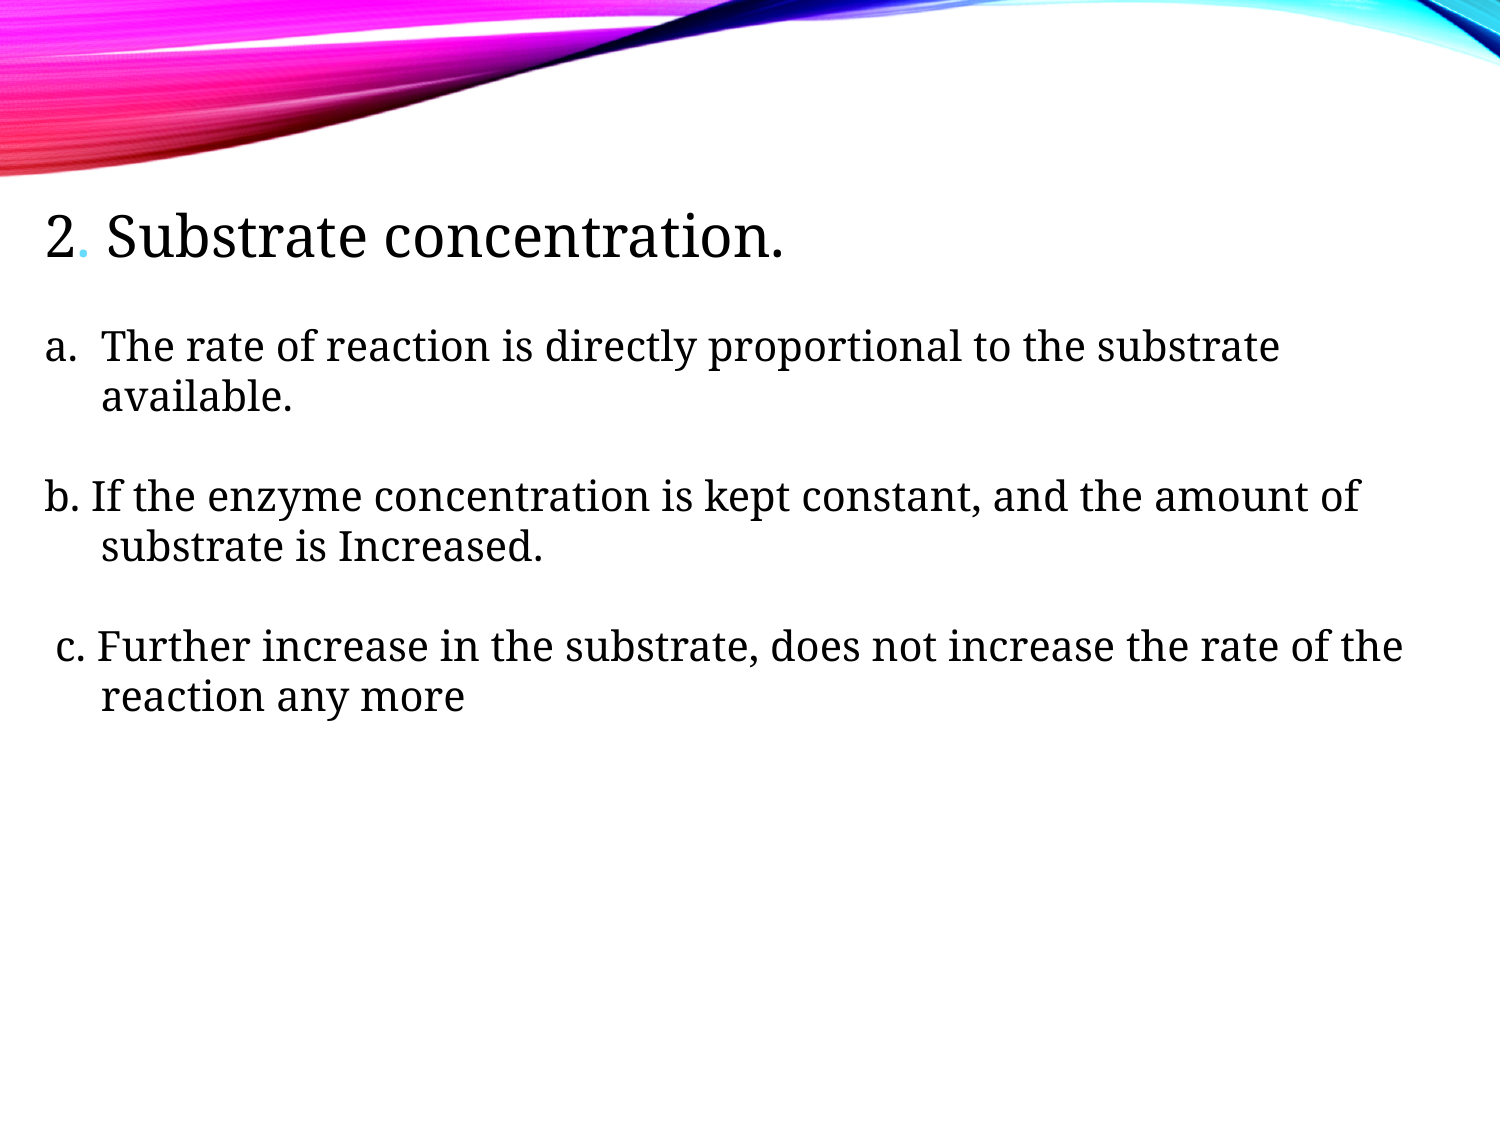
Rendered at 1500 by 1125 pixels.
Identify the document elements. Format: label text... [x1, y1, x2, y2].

text_box 2. Substrate concentration. The rate of reaction is directly proportional to the substrate available. b. If the enzyme concentration is kept constant, and the amount of substrate is Increased. c. Further increase in the substrate, does not increase the rate of the reaction any more [29, 192, 1444, 778]
picture [0, 0, 1500, 178]
